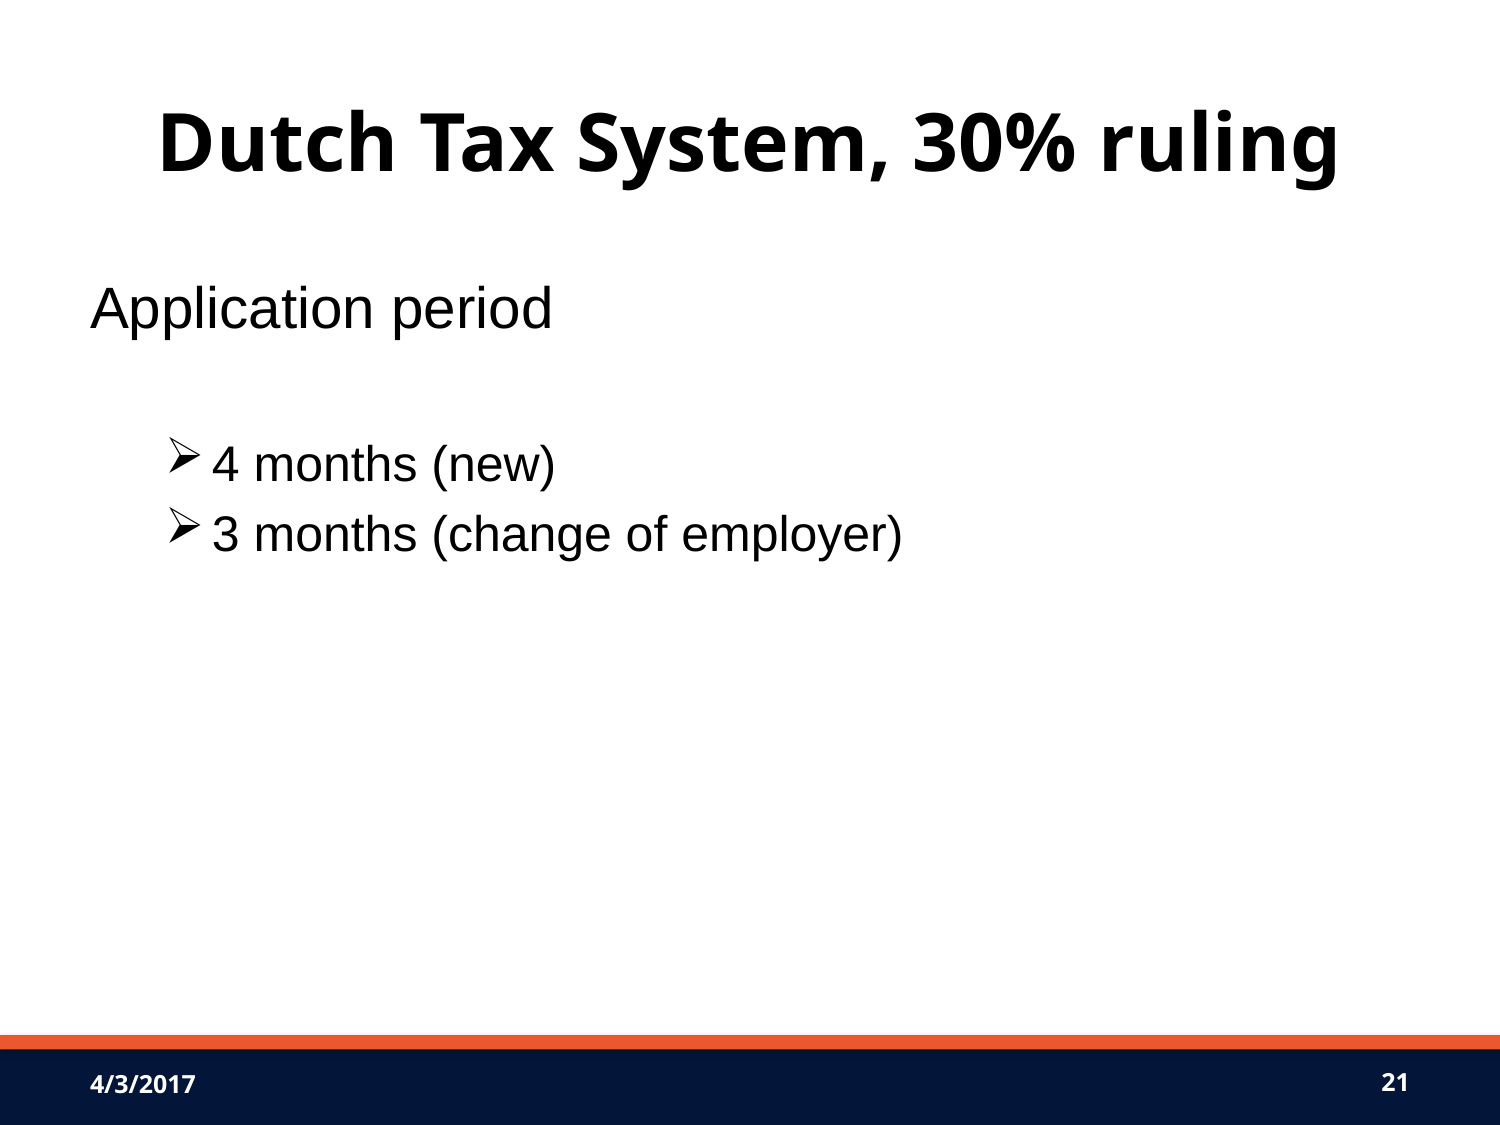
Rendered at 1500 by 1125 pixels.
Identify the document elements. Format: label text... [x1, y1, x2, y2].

slide_number 21 [1074, 1053, 1425, 1114]
title Dutch Tax System, 30% ruling [75, 45, 1425, 233]
list Application period 4 months (new) 3 months (change of employer) [75, 262, 1425, 1005]
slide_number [75, 1053, 425, 1114]
